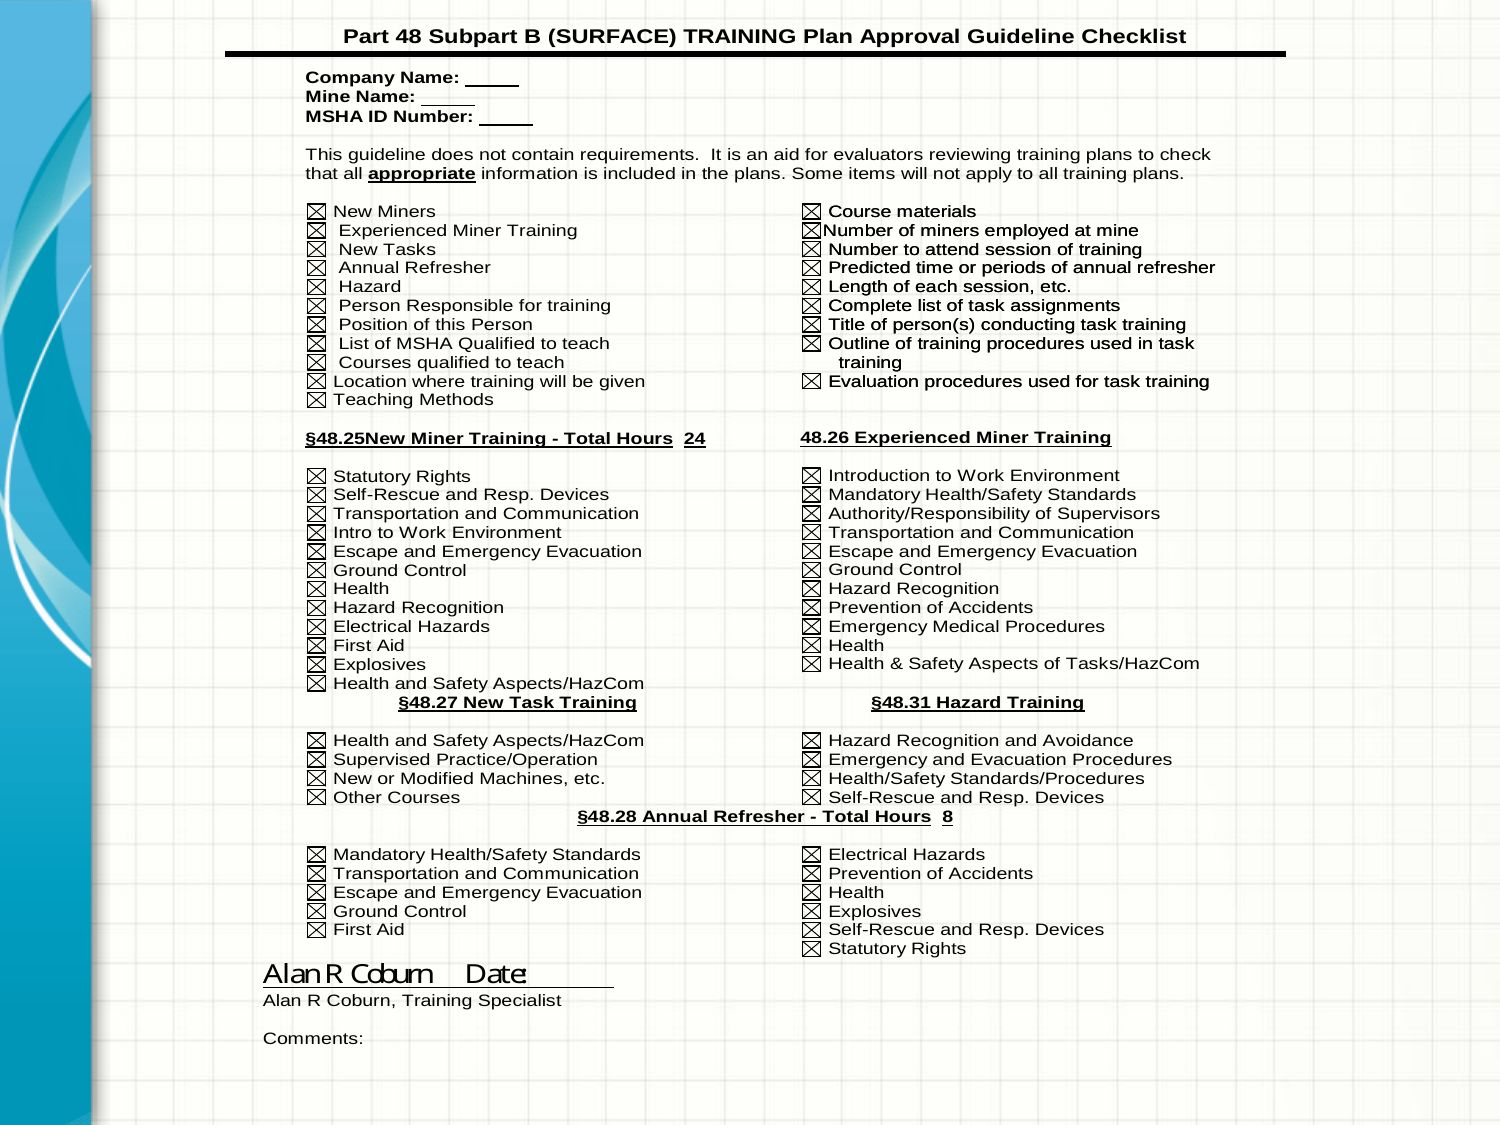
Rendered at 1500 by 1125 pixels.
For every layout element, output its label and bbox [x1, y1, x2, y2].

picture [0, 0, 1500, 1125]
text_box [224, 24, 1288, 1048]
